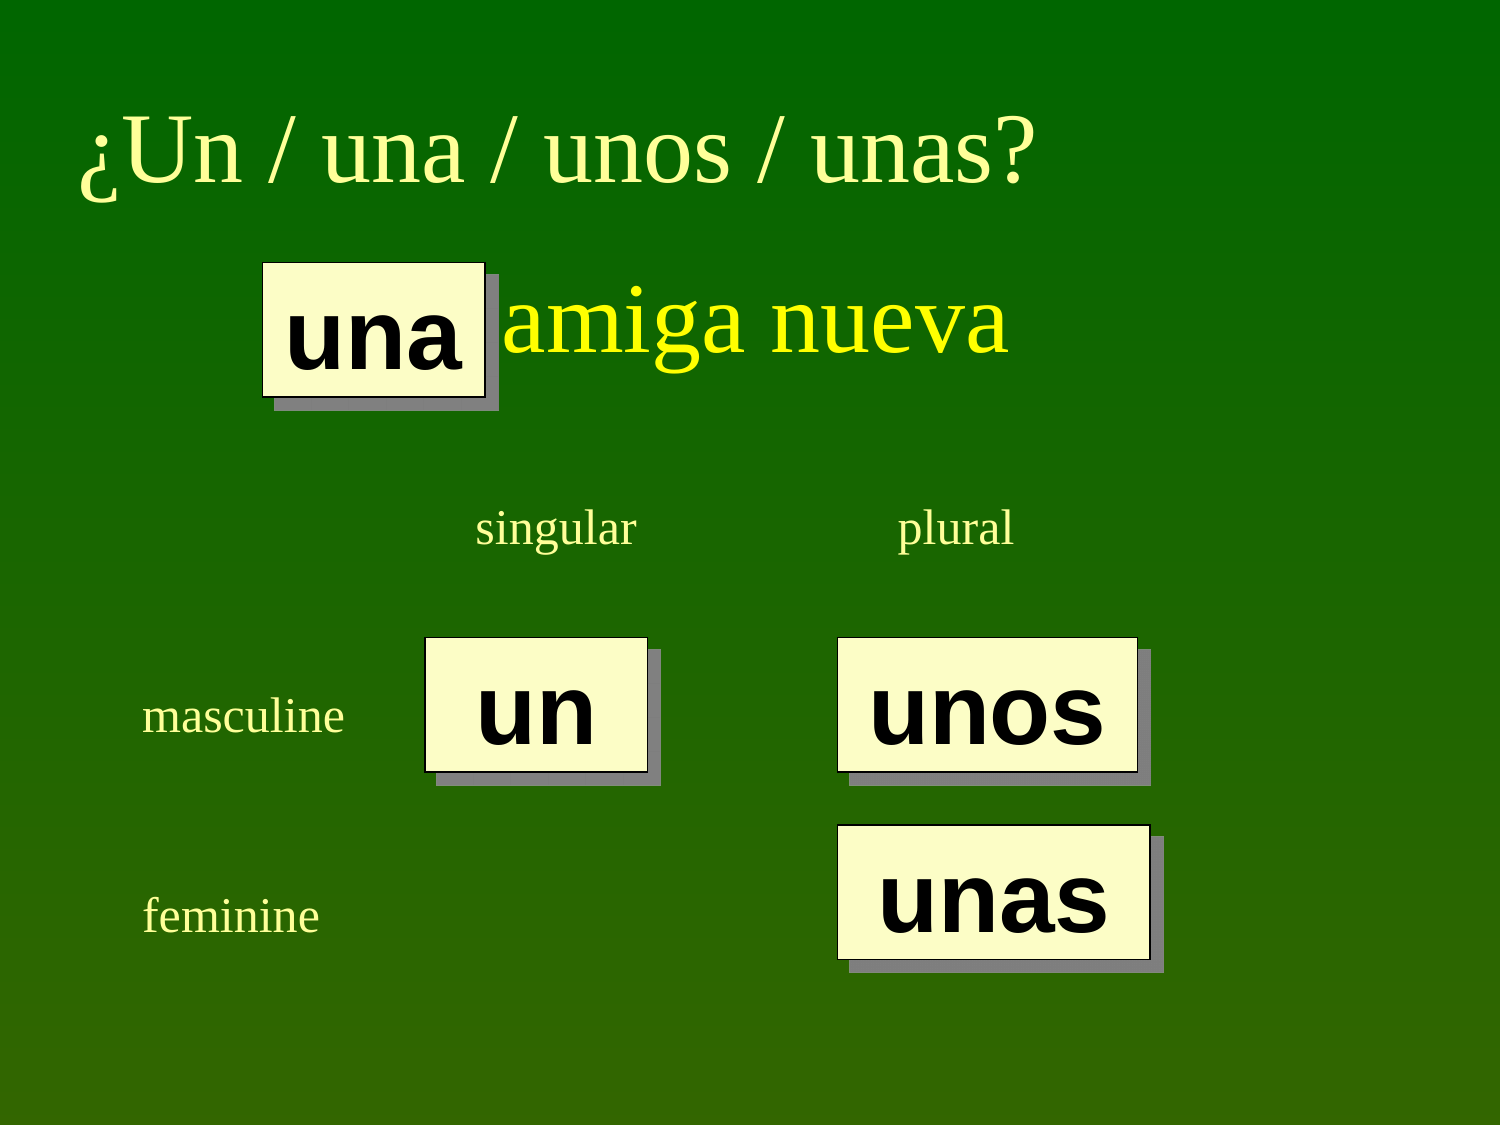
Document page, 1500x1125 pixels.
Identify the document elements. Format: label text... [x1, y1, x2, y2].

text_box unas [837, 825, 1150, 960]
text_box plural [812, 487, 1100, 563]
text_box masculine [99, 674, 388, 750]
text_box una [262, 262, 485, 398]
text_box unos [837, 637, 1138, 773]
text_box feminine [87, 874, 375, 950]
text_box ¿Un / una / unos / unas? amiga nueva [62, 75, 1450, 380]
text_box un [424, 637, 648, 773]
text_box singular [412, 487, 700, 563]
